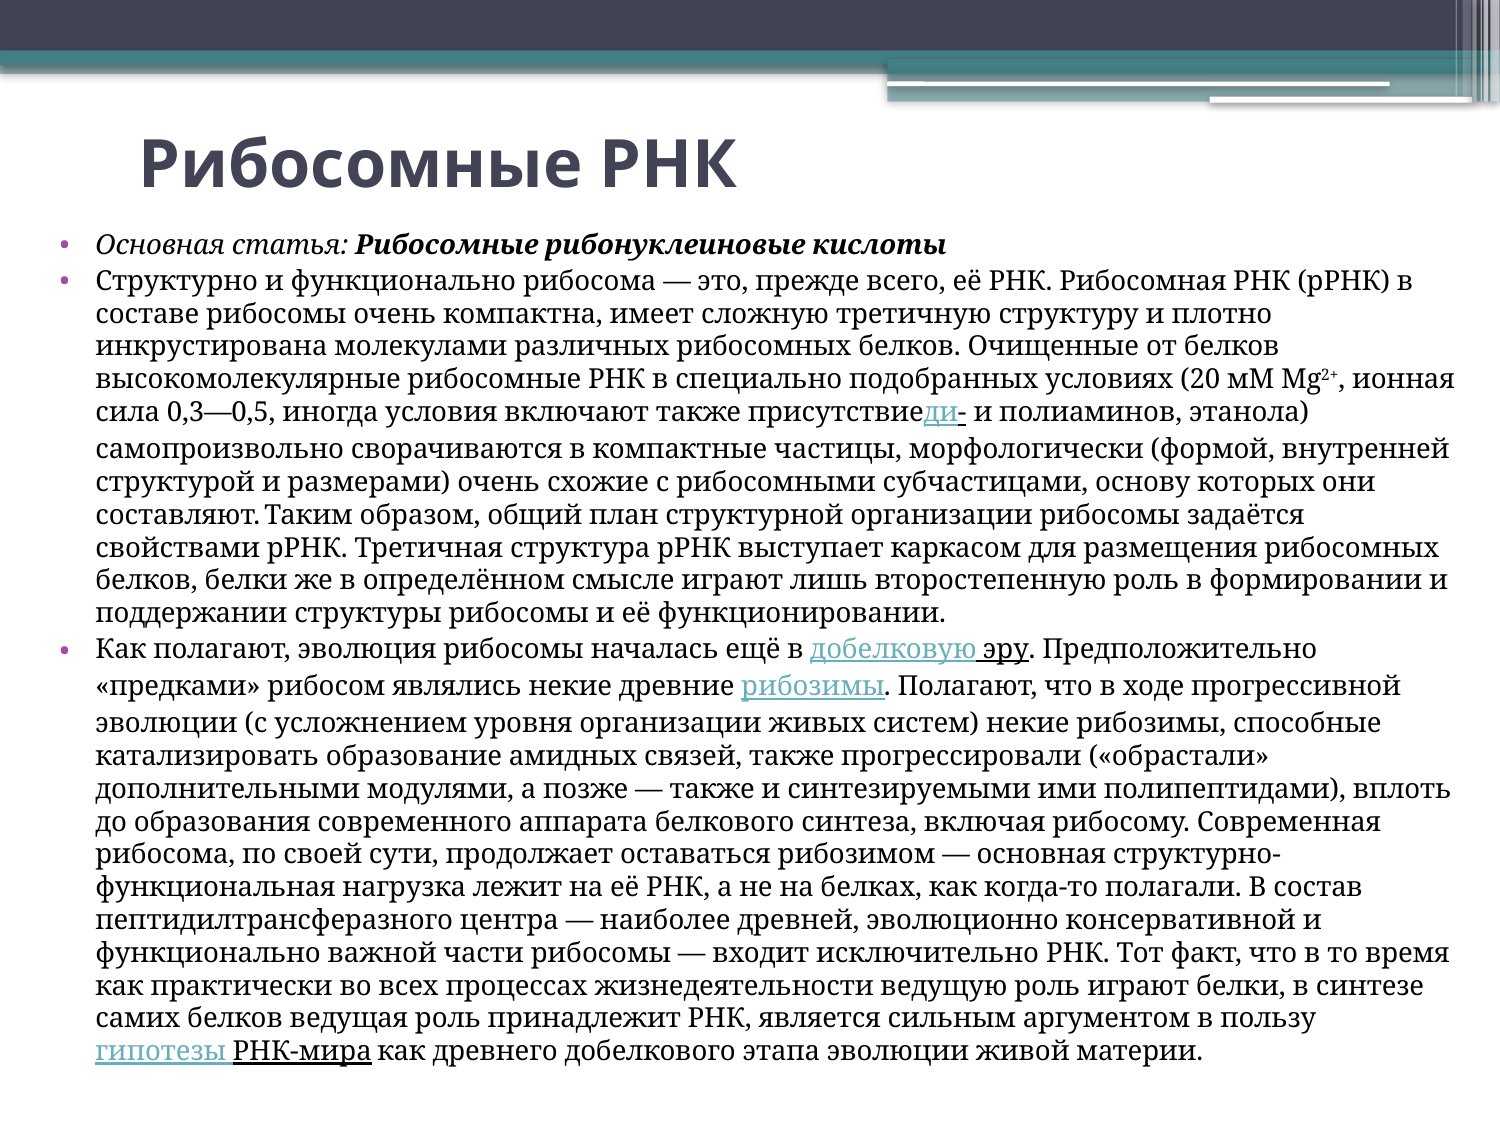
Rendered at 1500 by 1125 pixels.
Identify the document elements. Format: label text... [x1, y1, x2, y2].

title Рибосомные РНК [123, 113, 1474, 289]
list Основная статья: Рибосомные рибонуклеиновые кислоты Структурно и функционально рибосома — это, прежде всего, её РНК. Рибосомная РНК (рРНК) в составе рибосомы очень компактна, имеет сложную третичную структуру и плотно инкрустирована молекулами различных рибосомных белков. Очищенные от белков высокомолекулярные рибосомные РНК в специально подобранных условиях (20 мМ Mg2+, ионная сила 0,3—0,5, иногда условия включают также присутствиеди- и полиаминов, этанола) самопроизвольно сворачиваются в компактные частицы, морфологически (формой, внутренней структурой и размерами) очень схожие с рибосомными субчастицами, основу которых они составляют. Таким образом, общий план структурной организации рибосомы задаётся свойствами рРНК. Третичная структура рРНК выступает каркасом для размещения рибосомных белков, белки же в определённом смысле играют лишь второстепенную роль в формировании и поддержании структуры рибосомы и её функционировании. Как полагают, эволюция рибосомы началась ещё в добелковую эру. Предположительно «предками» рибосом являлись некие древние рибозимы. Полагают, что в ходе прогрессивной эволюции (с усложнением уровня организации живых систем) некие рибозимы, способные катализировать образование амидных связей, также прогрессировали («обрастали» дополнительными модулями, а позже — также и синтезируемыми ими полипептидами), вплоть до образования современного аппарата белкового синтеза, включая рибосому. Современная рибосома, по своей сути, продолжает оставаться рибозимом — основная структурно-функциональная нагрузка лежит на её РНК, а не на белках, как когда-то полагали. В состав пептидилтрансферазного центра — наиболее древней, эволюционно консервативной и функционально важной части рибосомы — входит исключительно РНК. Тот факт, что в то время как практически во всех процессах жизнедеятельности ведущую роль играют белки, в синтезе самих белков ведущая роль принадлежит РНК, является сильным аргументом в пользу гипотезы РНК-мира как древнего добелкового этапа эволюции живой материи. [29, 219, 1471, 1106]
